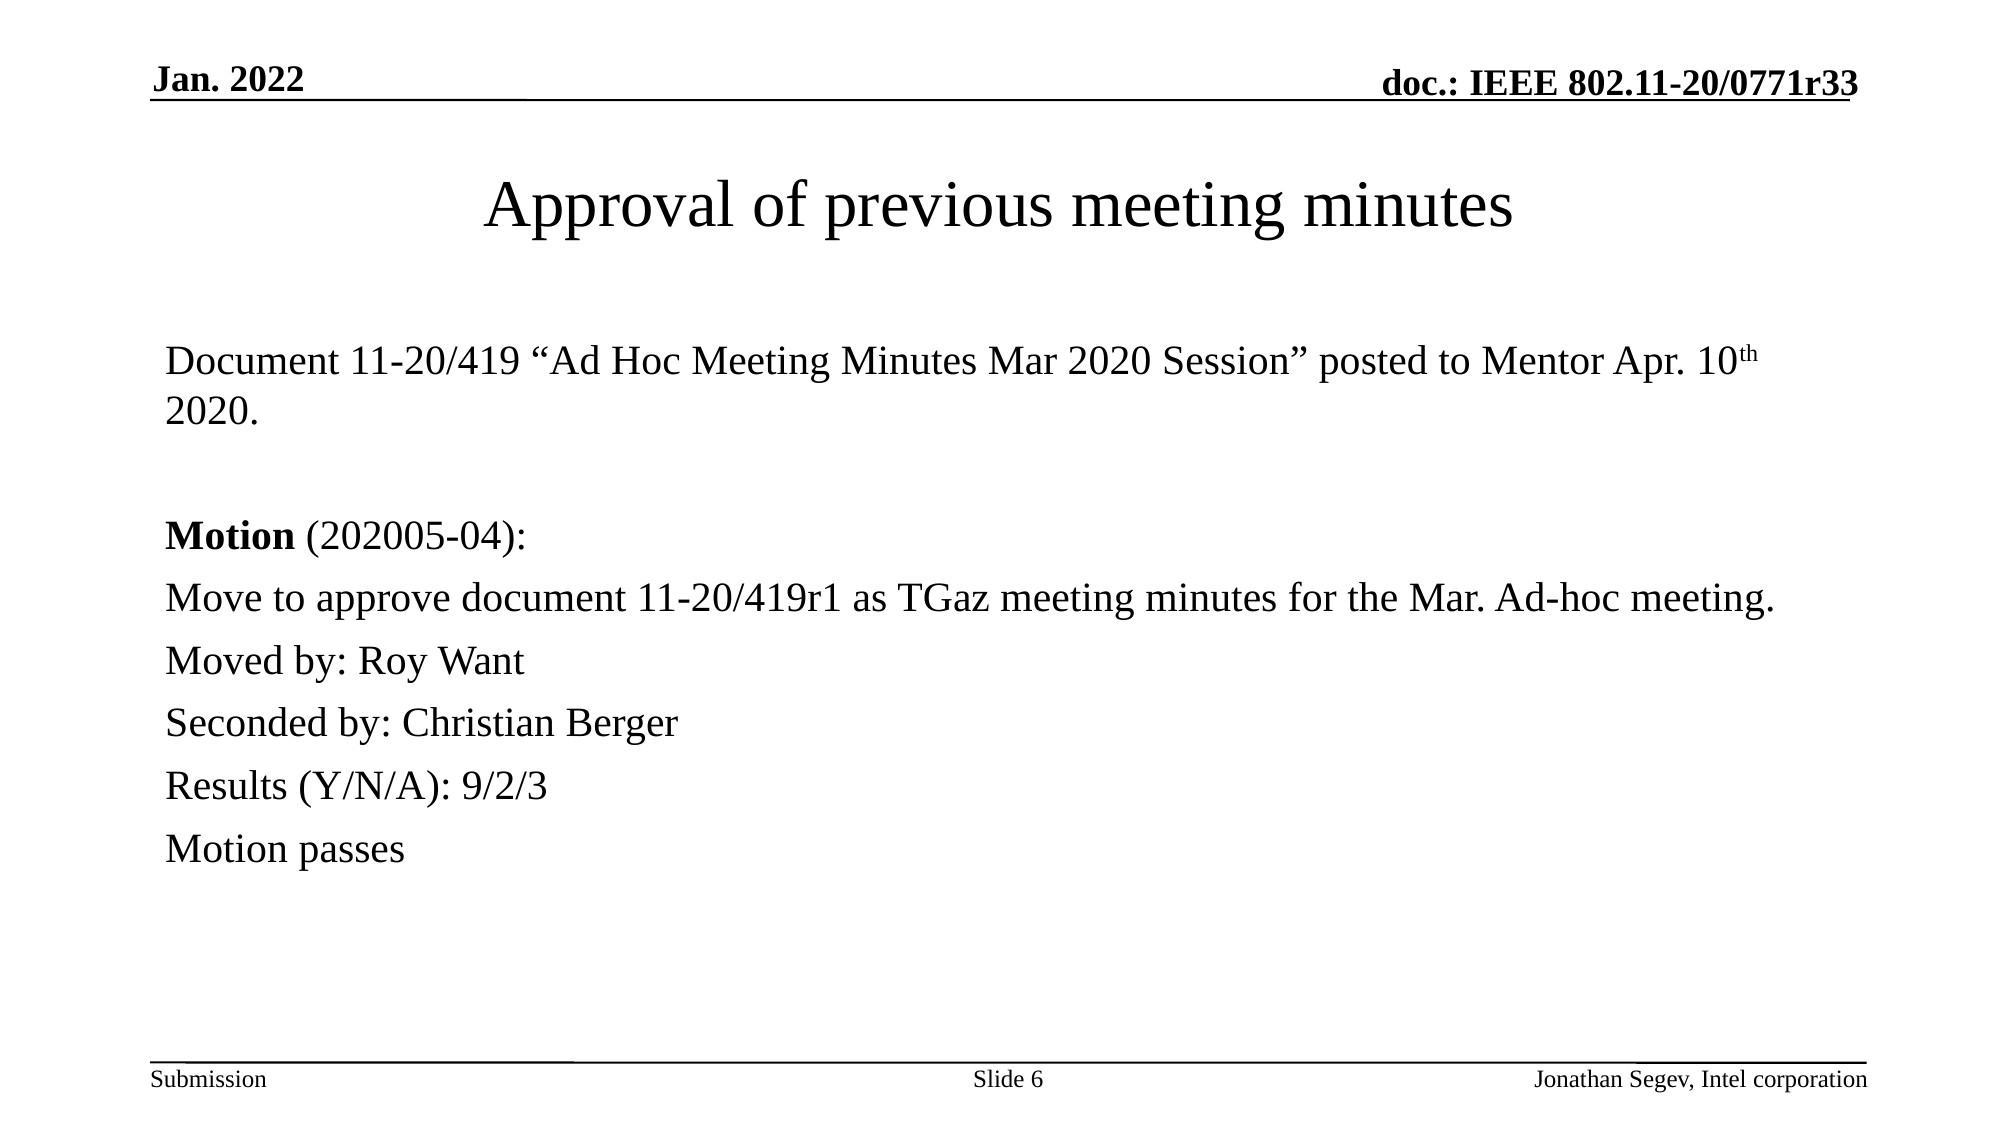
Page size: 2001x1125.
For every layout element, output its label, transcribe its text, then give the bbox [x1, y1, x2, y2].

list Document 11-20/419 “Ad Hoc Meeting Minutes Mar 2020 Session” posted to Mentor Apr. 10th 2020. Motion (202005-04): Move to approve document 11-20/419r1 as TGaz meeting minutes for the Mar. Ad-hoc meeting. Moved by: Roy Want Seconded by: Christian Berger Results (Y/N/A): 9/2/3 Motion passes [149, 324, 1850, 1000]
title Approval of previous meeting minutes [149, 112, 1850, 288]
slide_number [152, 54, 563, 100]
slide_number Slide 6 [950, 1061, 1067, 1123]
footer Jonathan Segev, Intel corporation [1171, 1061, 1869, 1093]
